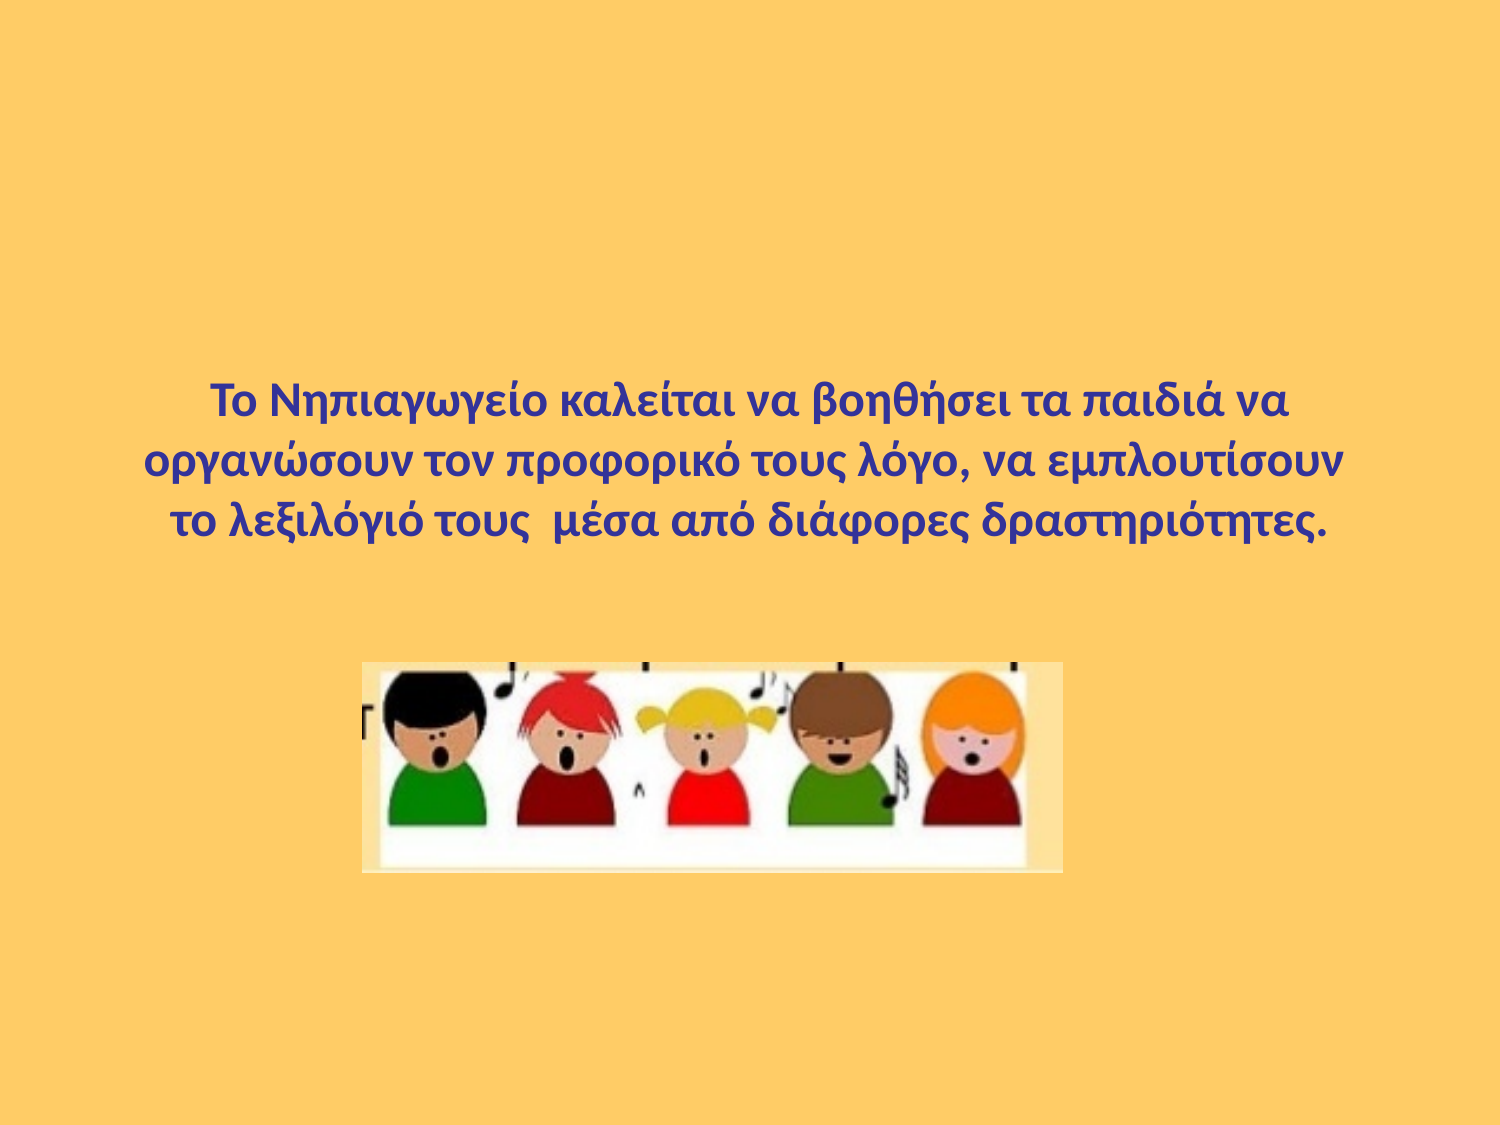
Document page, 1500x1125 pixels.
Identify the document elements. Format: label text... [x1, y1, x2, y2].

text_box Το Νηπιαγωγείο καλείται να βοηθήσει τα παιδιά να οργανώσουν τον προφορικό τους λόγο, να εμπλουτίσουν το λεξιλόγιό τους μέσα από διάφορες δραστηριότητες. [74, 362, 1425, 550]
picture [362, 662, 1063, 873]
list [74, 262, 1426, 1006]
